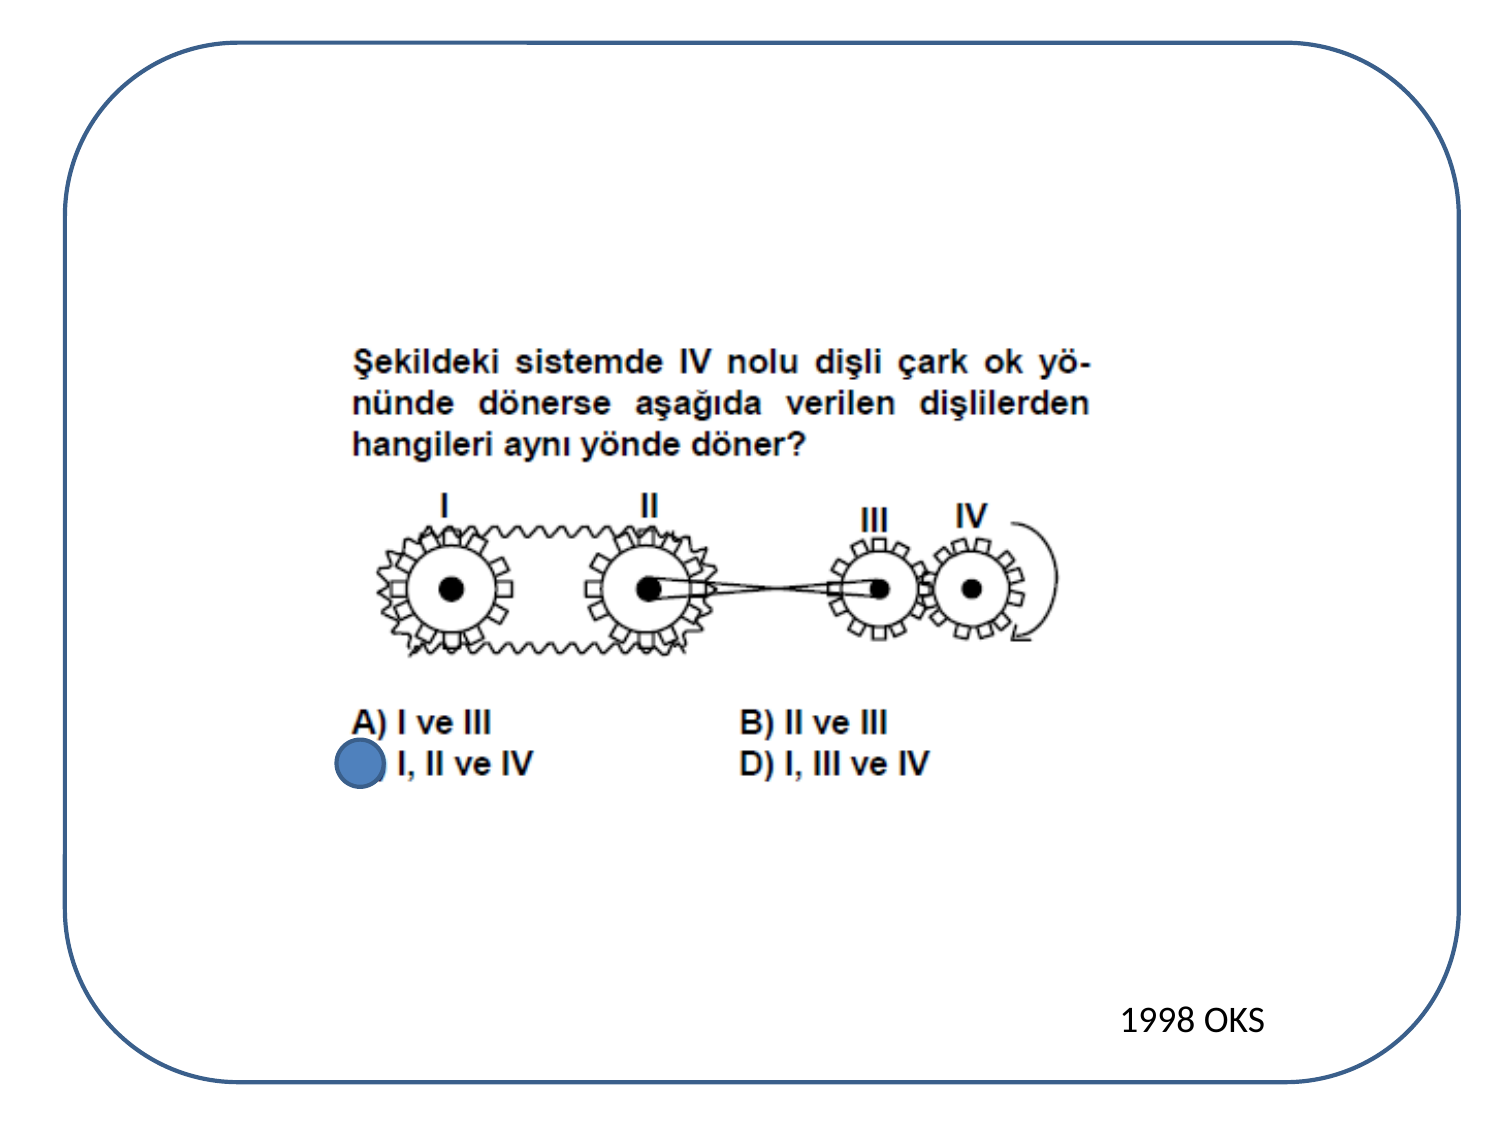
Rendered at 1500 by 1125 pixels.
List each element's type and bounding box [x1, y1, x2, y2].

picture [336, 314, 1108, 813]
text_box [62, 40, 1461, 1085]
